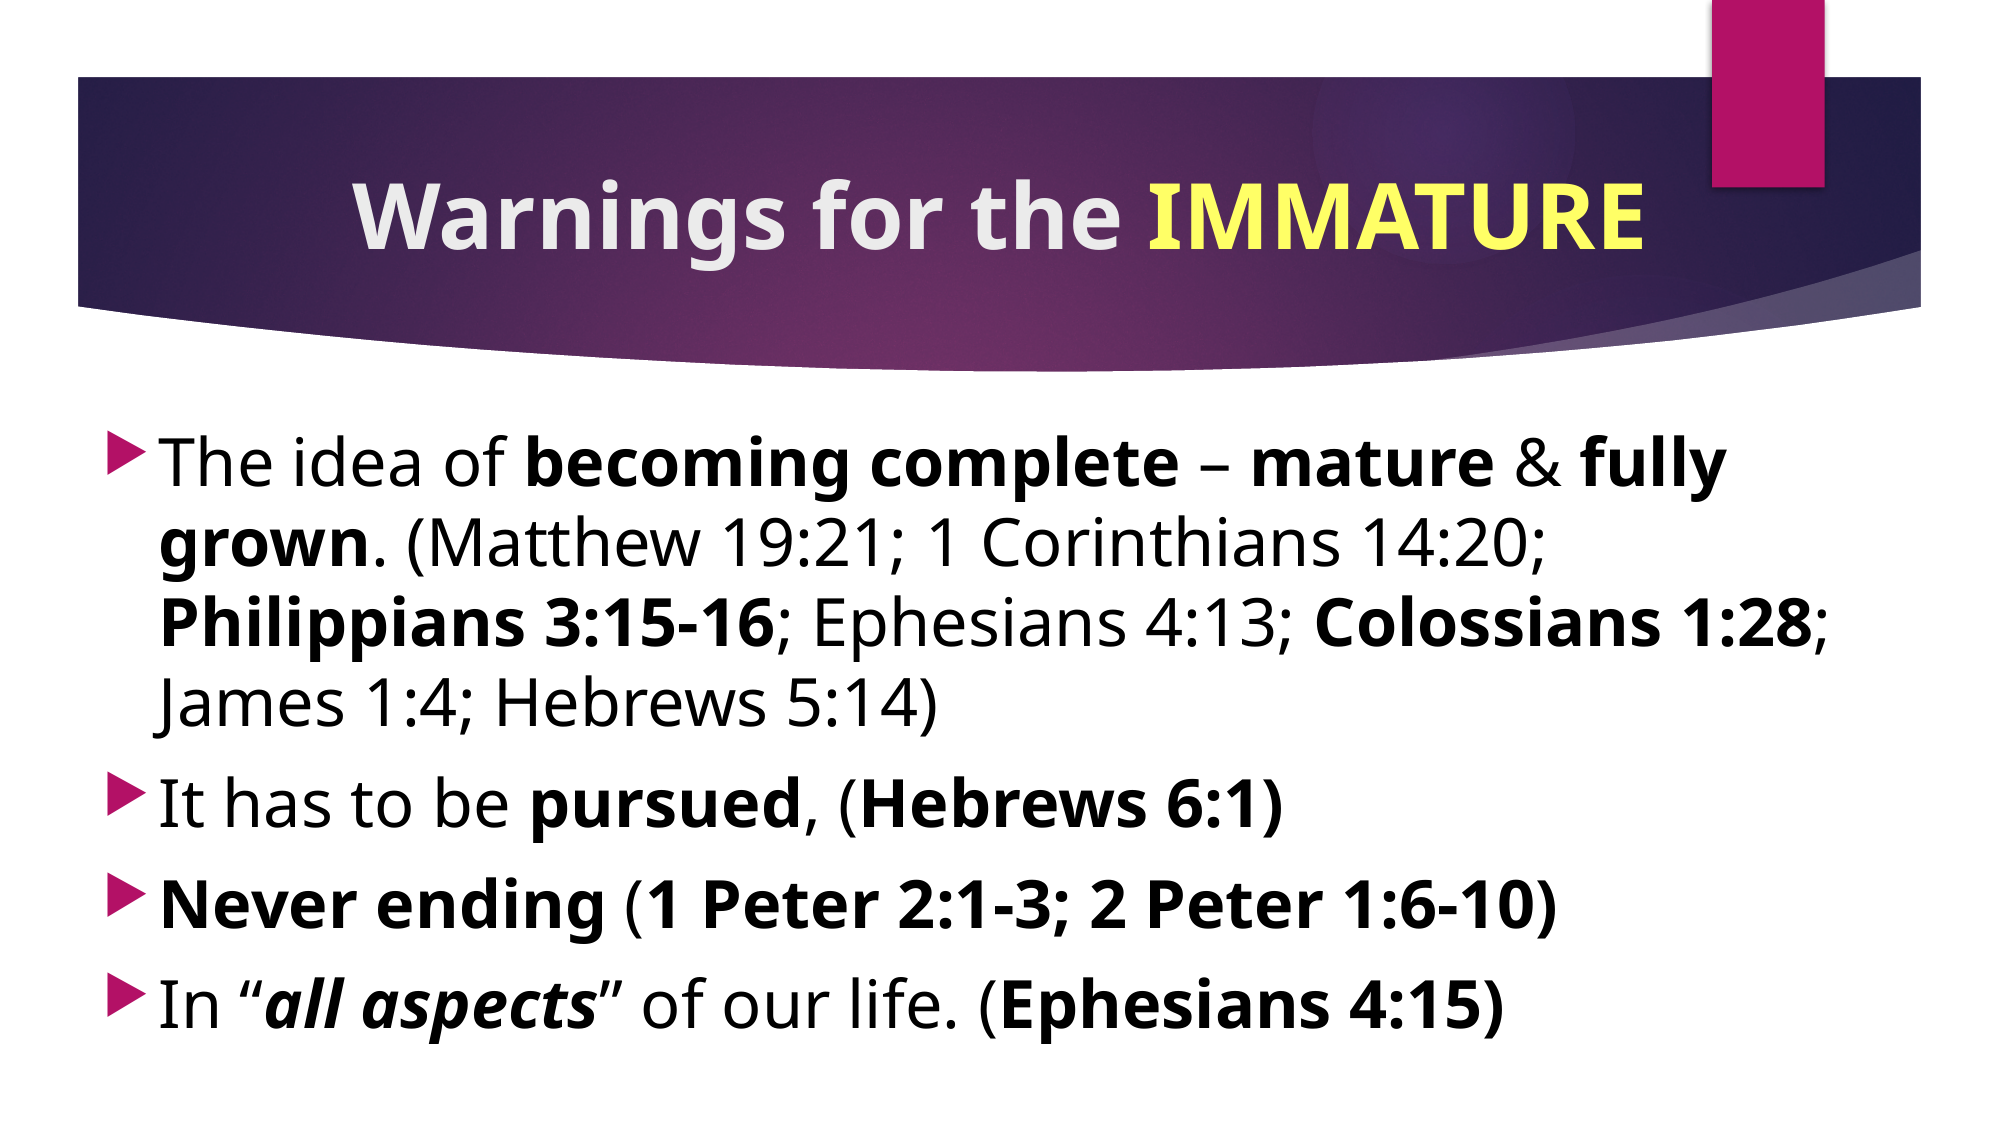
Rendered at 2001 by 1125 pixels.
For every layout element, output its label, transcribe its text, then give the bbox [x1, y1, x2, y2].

list The idea of becoming complete – mature & fully grown. (Matthew 19:21; 1 Corinthians 14:20; Philippians 3:15-16; Ephesians 4:13; Colossians 1:28; James 1:4; Hebrews 5:14) It has to be pursued, (Hebrews 6:1) Never ending (1 Peter 2:1-3; 2 Peter 1:6-10) In “all aspects” of our life. (Ephesians 4:15) [87, 412, 1900, 1050]
title Warnings for the IMMATURE [324, 137, 1675, 288]
